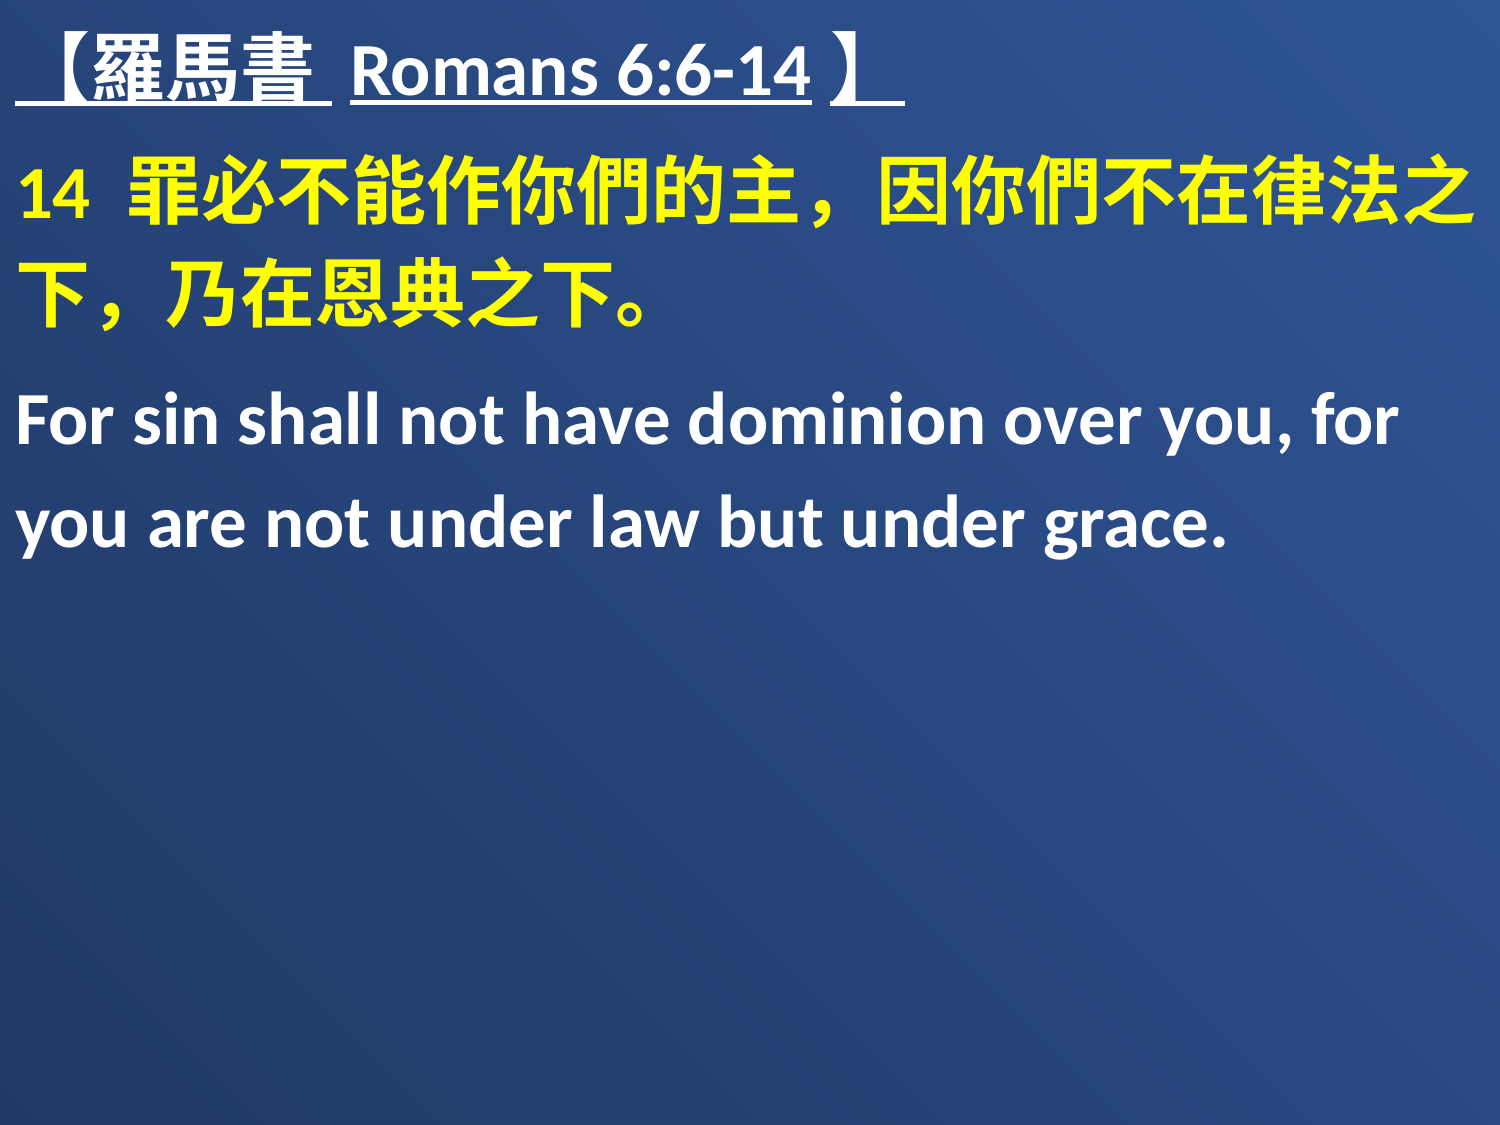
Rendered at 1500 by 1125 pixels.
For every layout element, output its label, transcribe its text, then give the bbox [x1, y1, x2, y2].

subtitle 【羅馬書 Romans 6:6-14】 14 罪必不能作你們的主，因你們不在律法之下，乃在恩典之下。 For sin shall not have dominion over you, for you are not under law but under grace. [0, 0, 1500, 1125]
